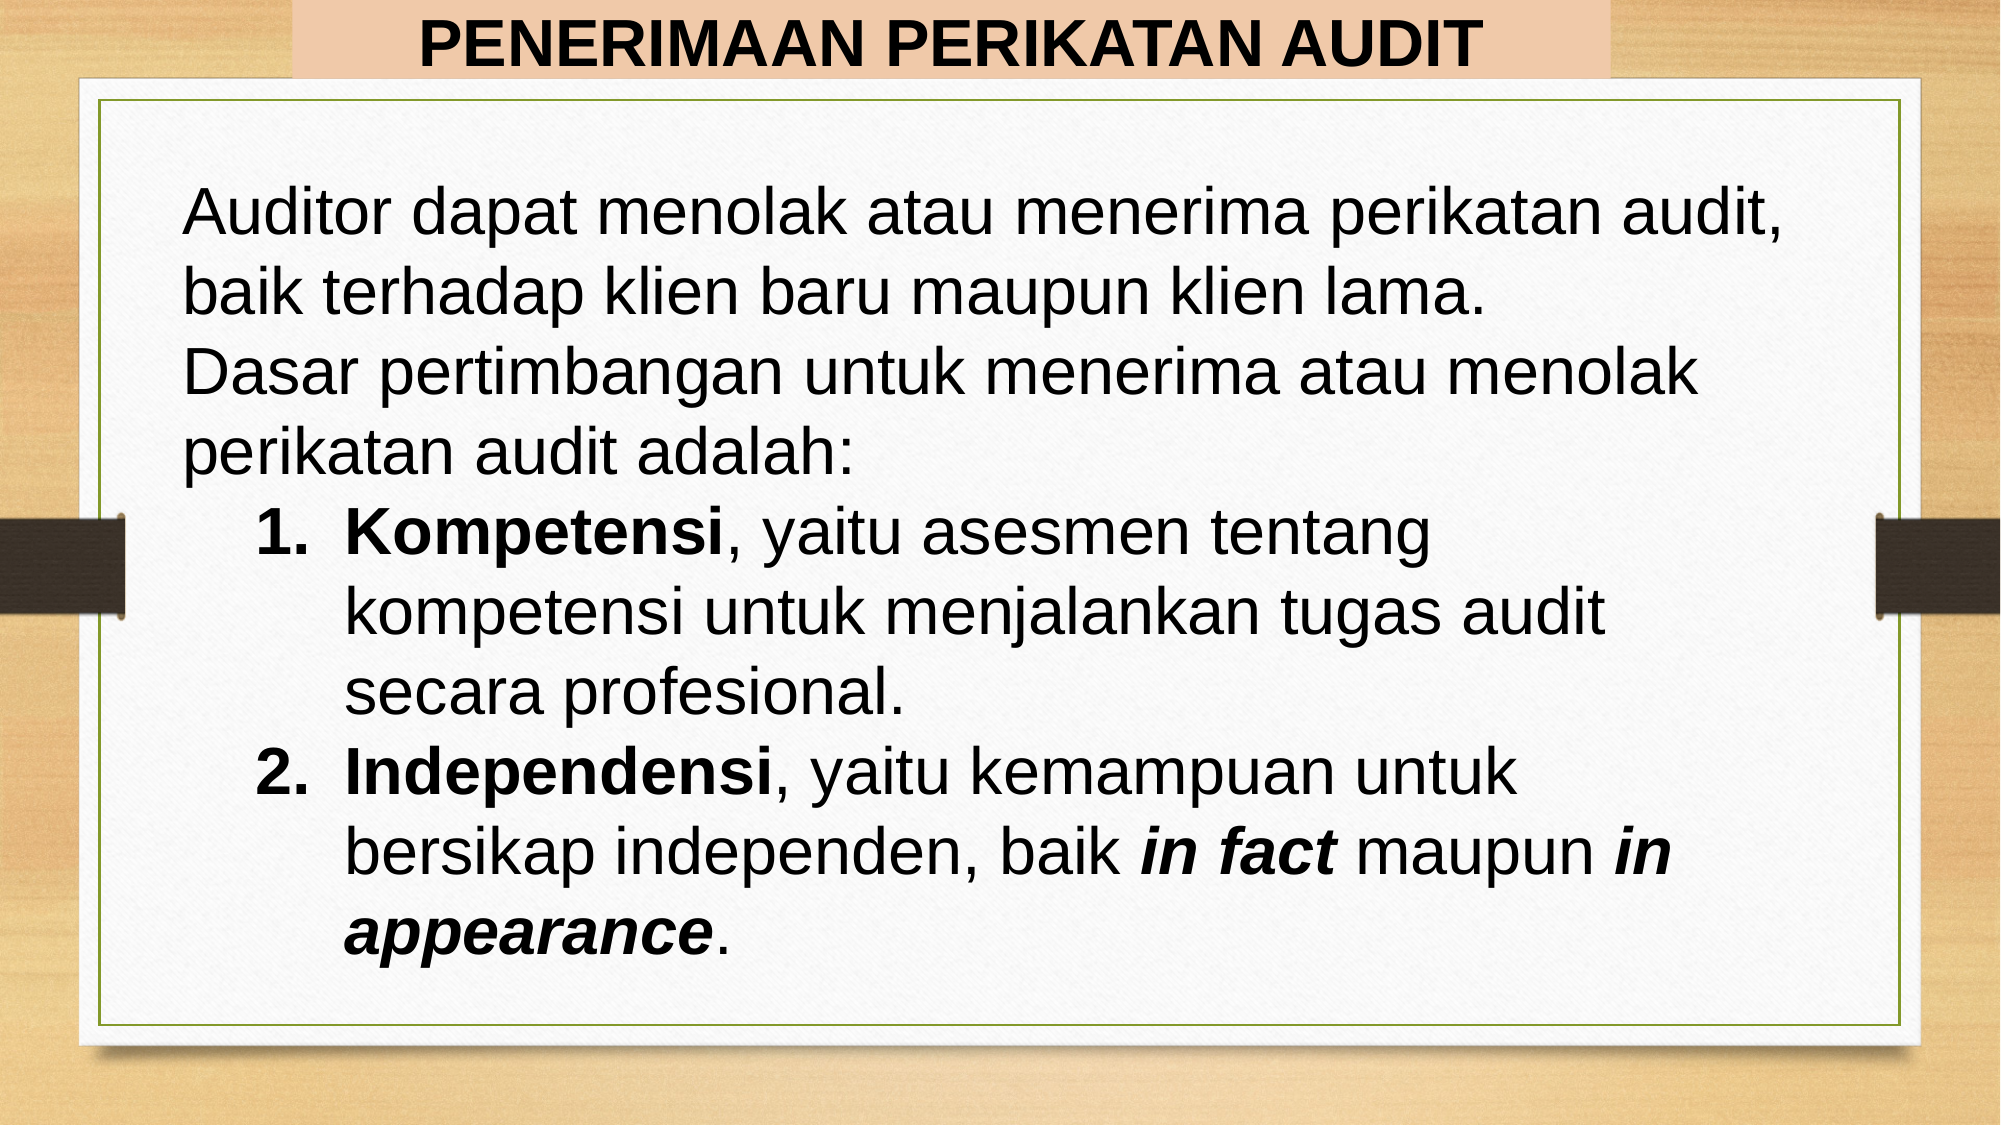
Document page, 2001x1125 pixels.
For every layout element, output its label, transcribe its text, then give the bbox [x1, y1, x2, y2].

text_box PENERIMAAN PERIKATAN AUDIT [291, 0, 1612, 80]
picture [0, 0, 2001, 1125]
text_box Auditor dapat menolak atau menerima perikatan audit, baik terhadap klien baru maupun klien lama. Dasar pertimbangan untuk menerima atau menolak perikatan audit adalah: Kompetensi, yaitu asesmen tentang kompetensi untuk menjalankan tugas audit secara profesional. Independensi, yaitu kemampuan untuk bersikap independen, baik in fact maupun in appearance. [167, 160, 1803, 975]
